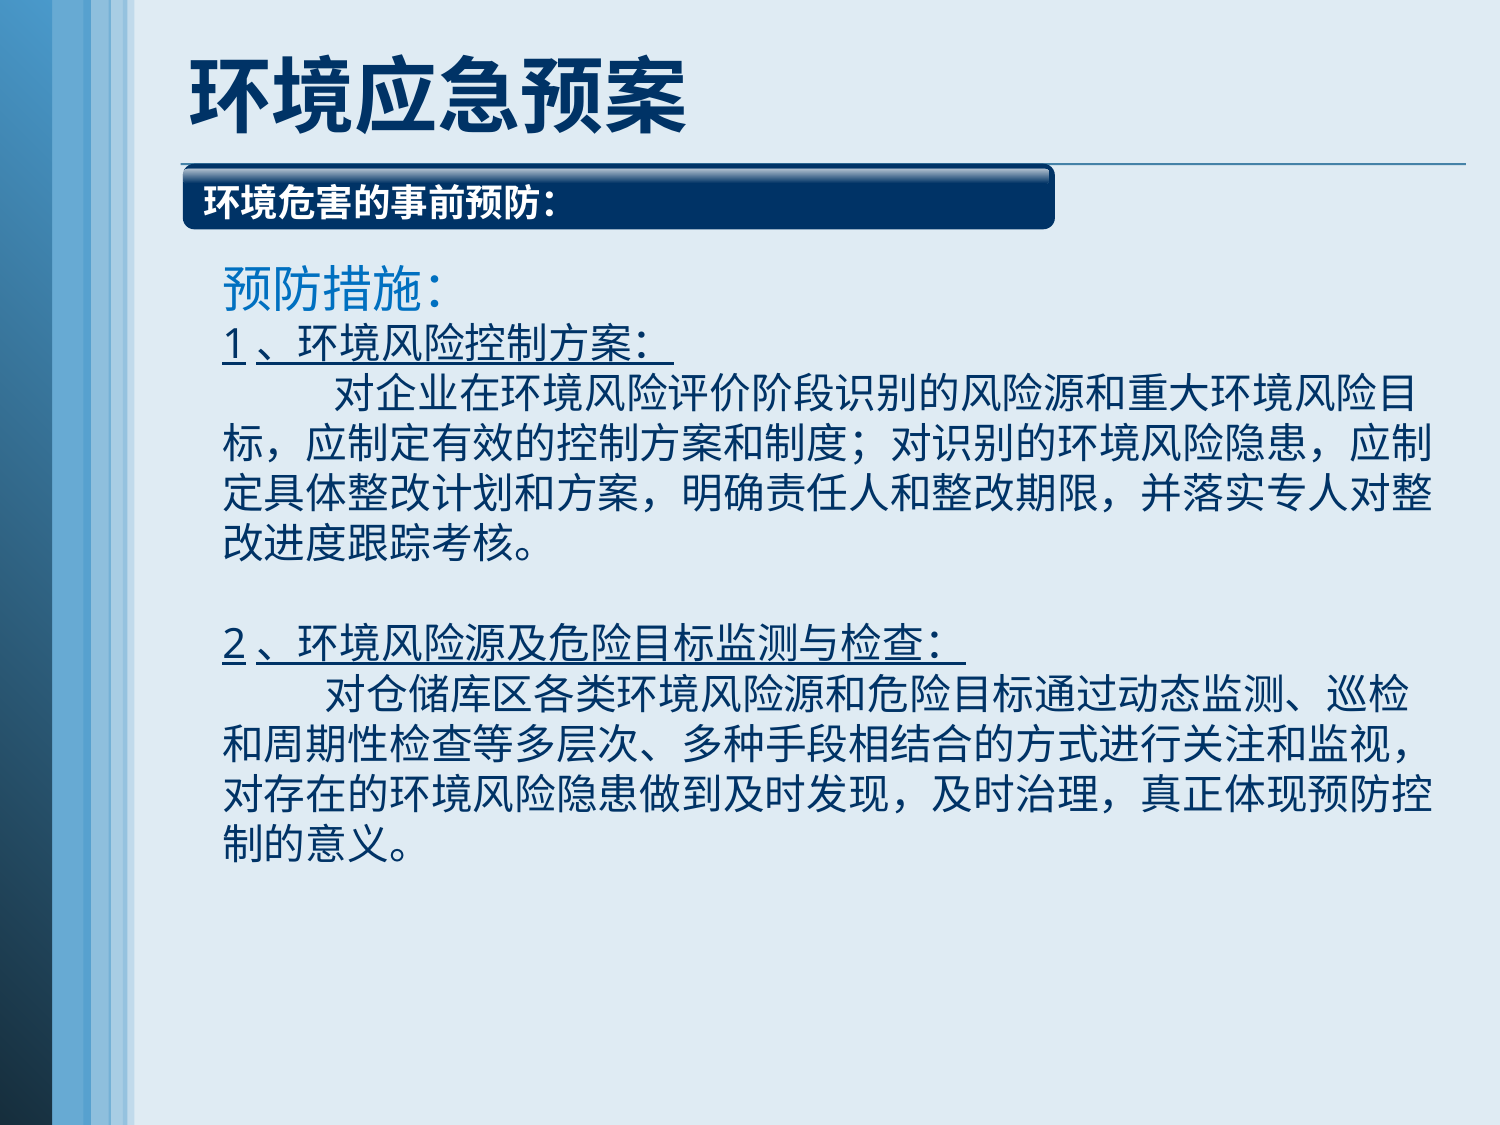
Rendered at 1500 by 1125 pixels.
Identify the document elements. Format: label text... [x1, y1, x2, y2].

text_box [183, 164, 1055, 229]
list 预防措施： 1、环境风险控制方案： 对企业在环境风险评价阶段识别的风险源和重大环境风险目标，应制定有效的控制方案和制度；对识别的环境风险隐患，应制定具体整改计划和方案，明确责任人和整改期限，并落实专人对整改进度跟踪考核。 2、环境风险源及危险目标监测与检查： 对仓储库区各类环境风险源和危险目标通过动态监测、巡检和周期性检查等多层次、多种手段相结合的方式进行关注和监视，对存在的环境风险隐患做到及时发现，及时治理，真正体现预防控制的意义。 [207, 249, 1455, 1067]
title 环境应急预案 [172, 10, 1479, 177]
